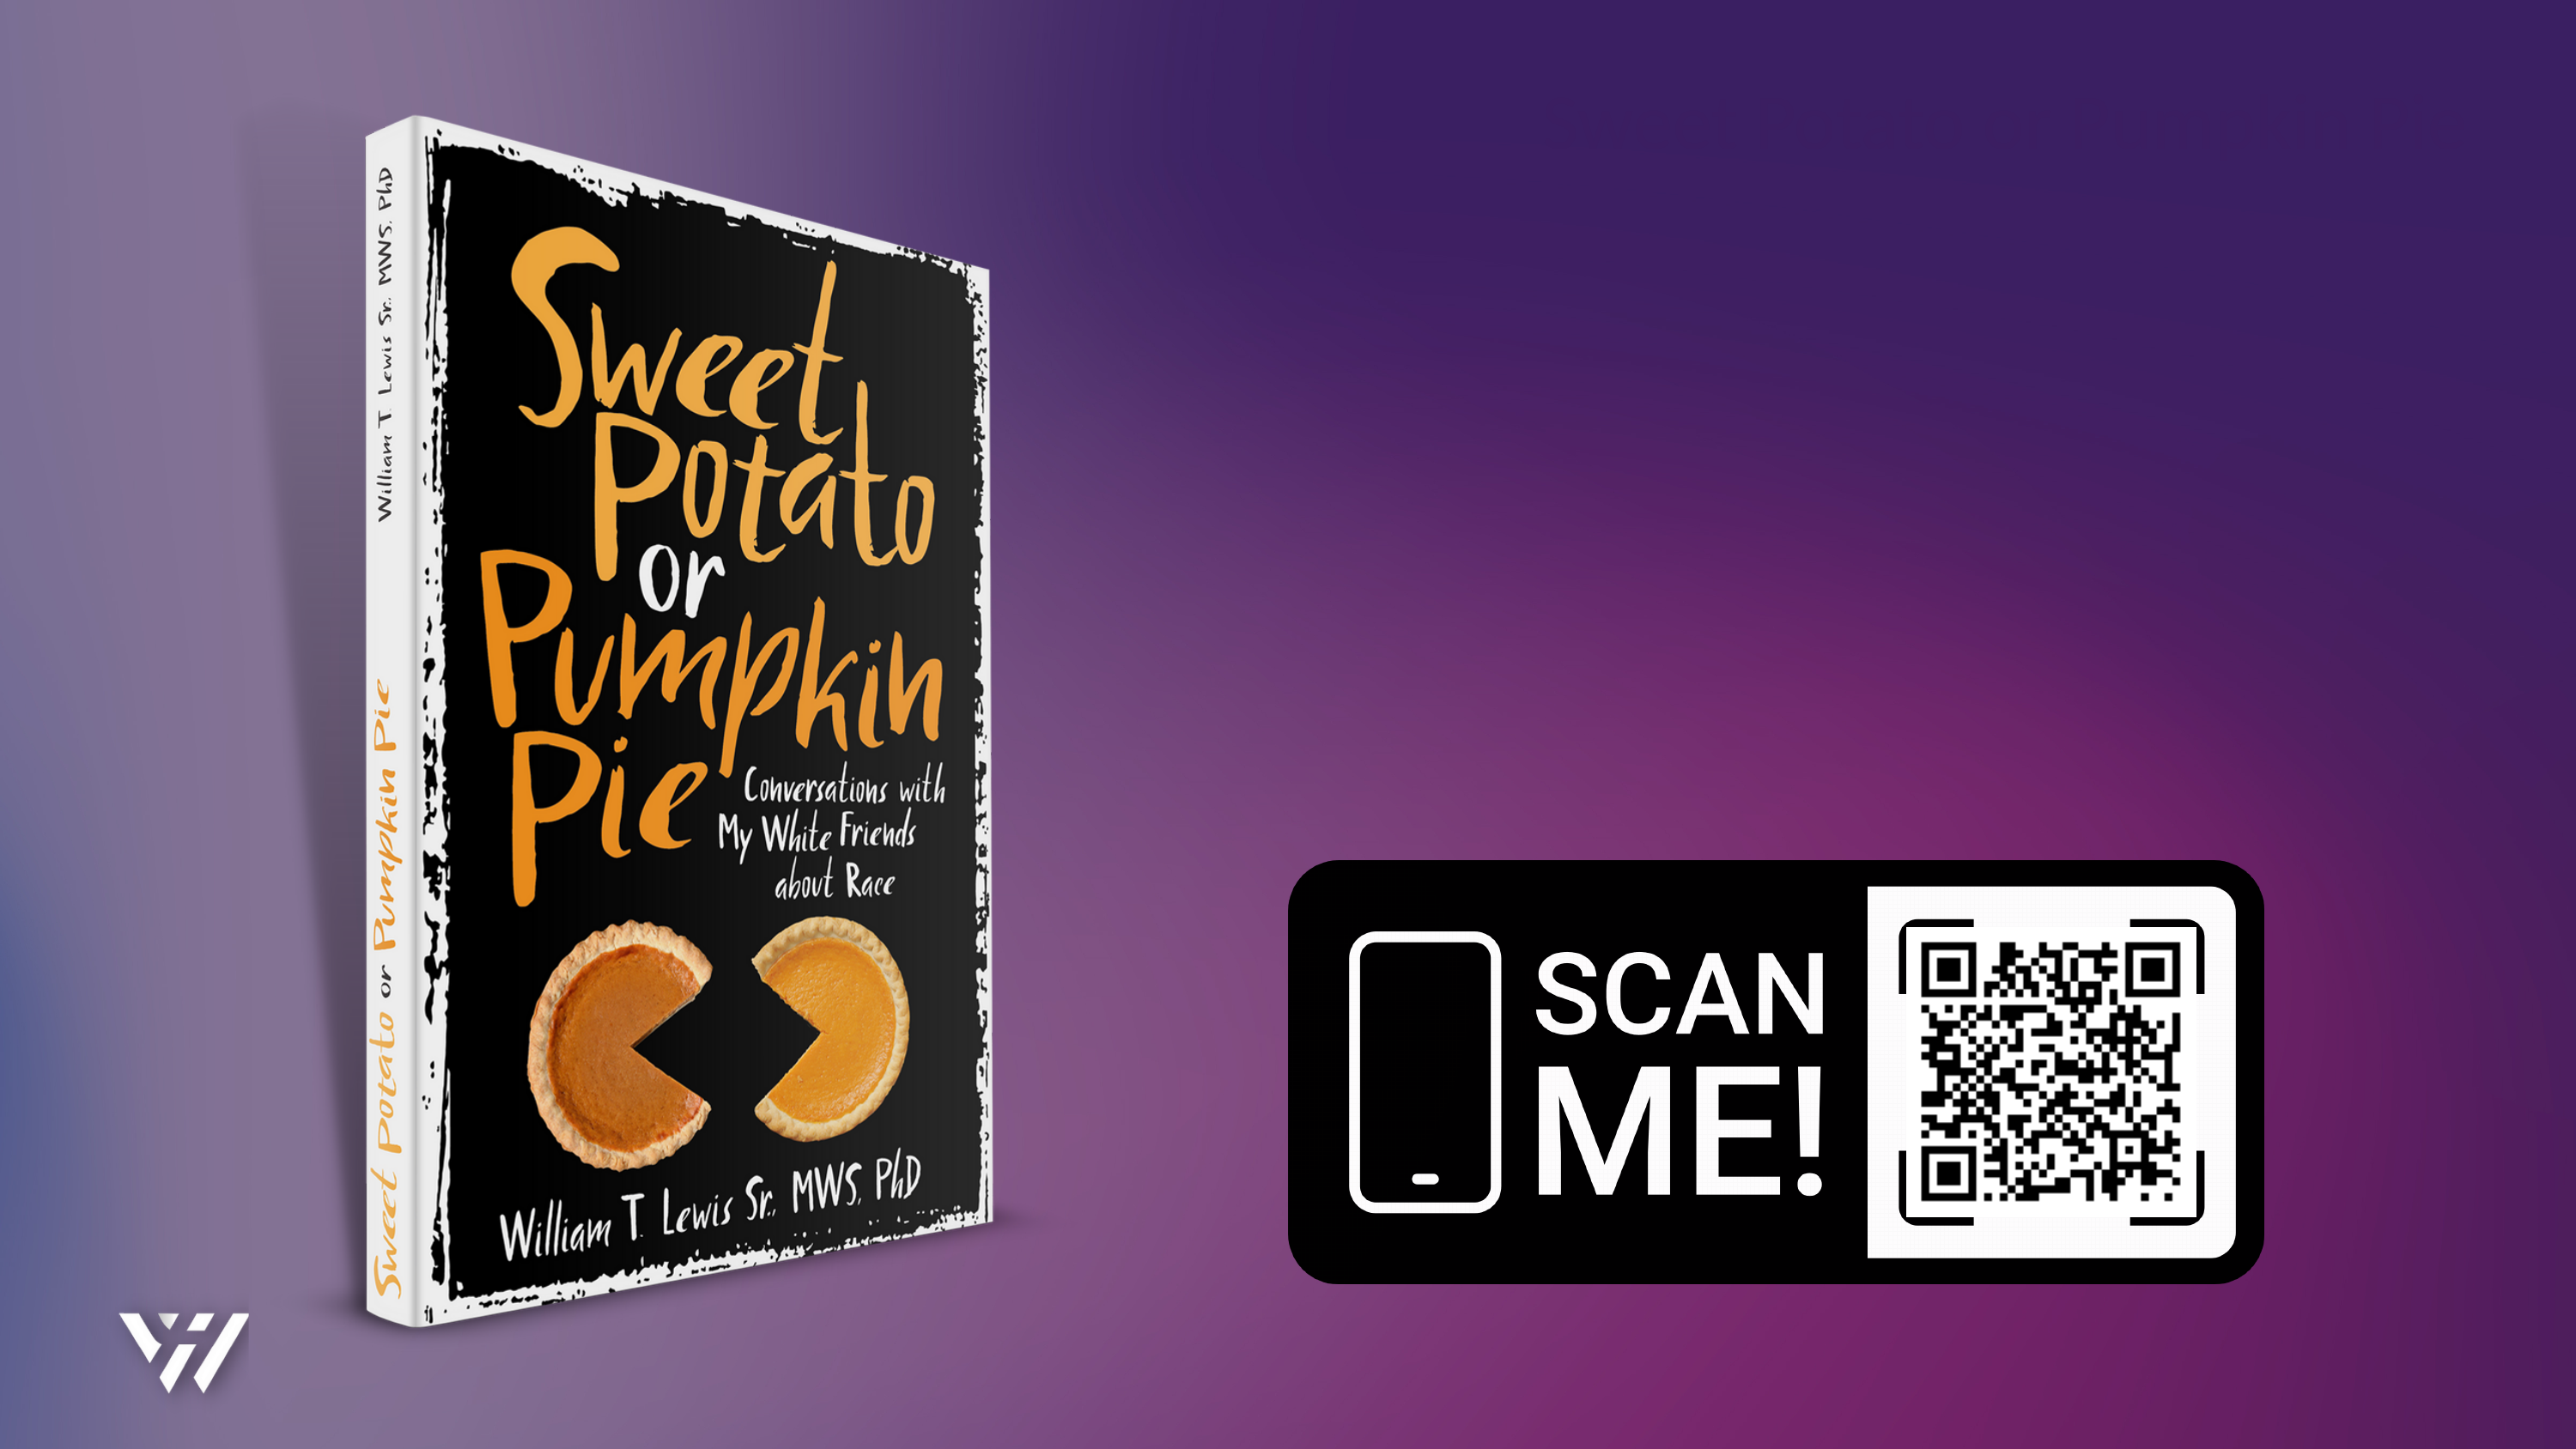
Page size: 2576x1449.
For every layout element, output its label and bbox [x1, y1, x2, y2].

text_box [1083, 282, 2372, 599]
picture [0, 0, 2576, 1449]
